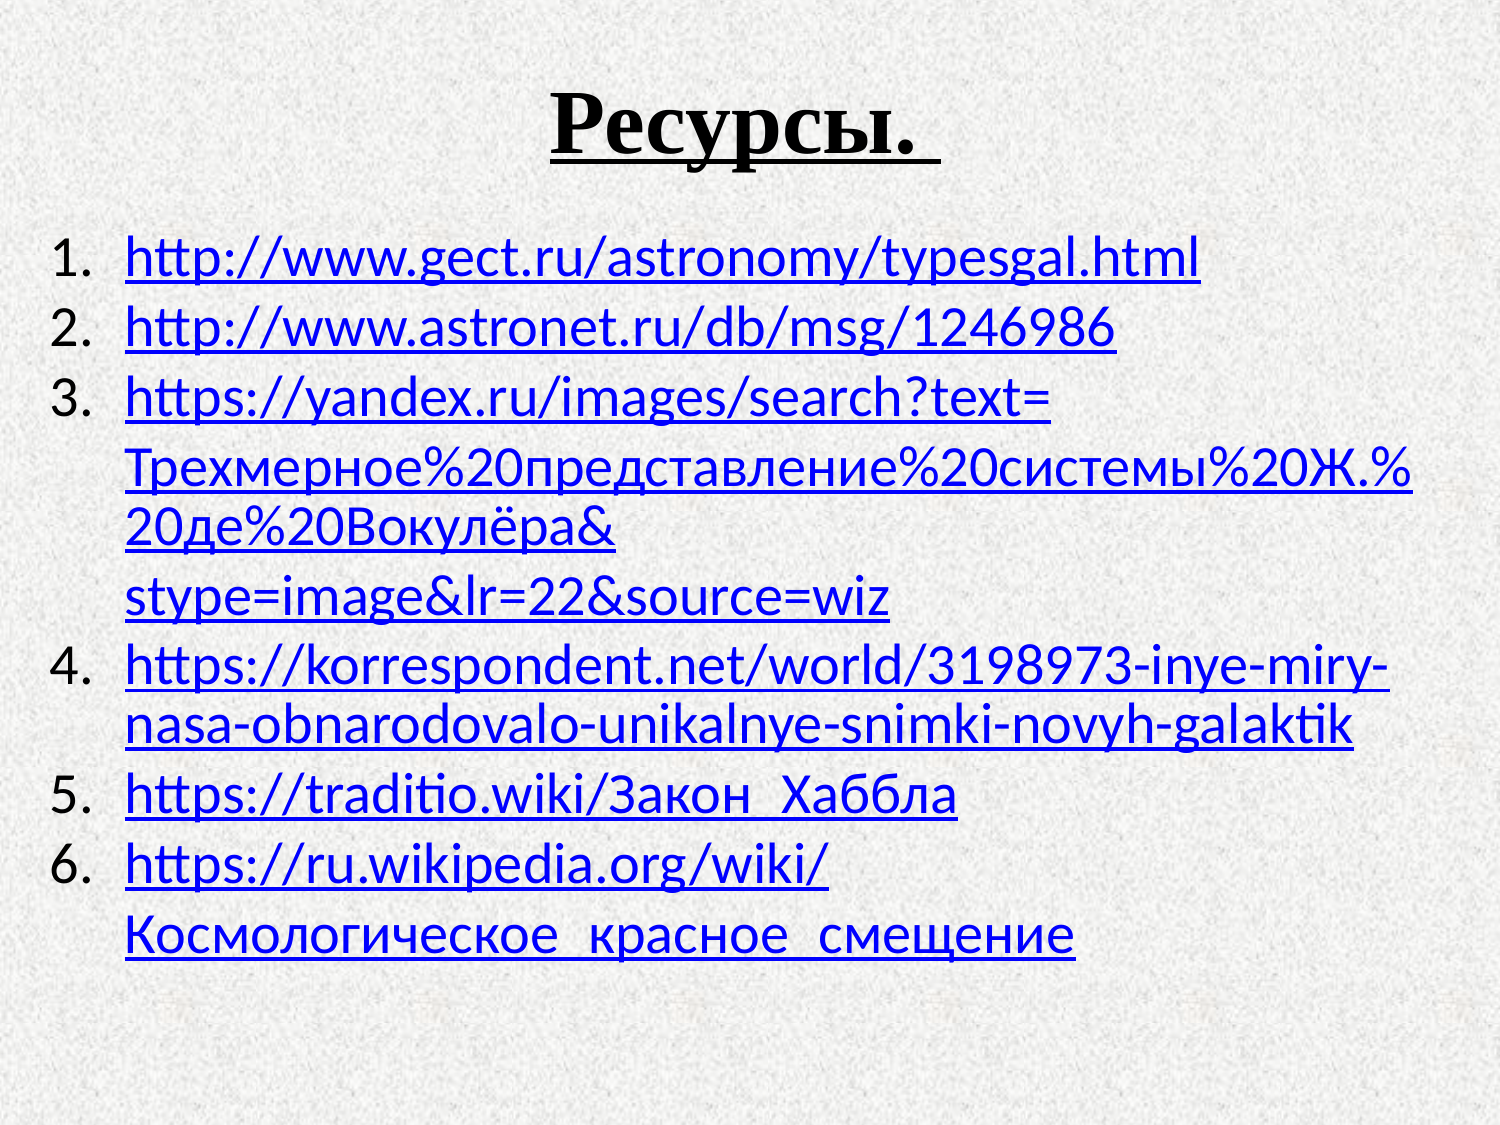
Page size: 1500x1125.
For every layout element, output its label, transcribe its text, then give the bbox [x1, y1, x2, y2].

title Ресурсы. [70, 23, 1421, 210]
text_box http://www.gect.ru/astronomy/typesgal.html http://www.astronet.ru/db/msg/1246986 https://yandex.ru/images/search?text=Трехмерное%20представление%20системы%20Ж.%20де%20Вокулёра&stype=image&lr=22&source=wiz https://korrespondent.net/world/3198973-inye-miry-nasa-obnarodovalo-unikalnye-snimki-novyh-galaktik https://traditio.wiki/Закон_Хаббла https://ru.wikipedia.org/wiki/Космологическое_красное_смещение [35, 210, 1430, 856]
